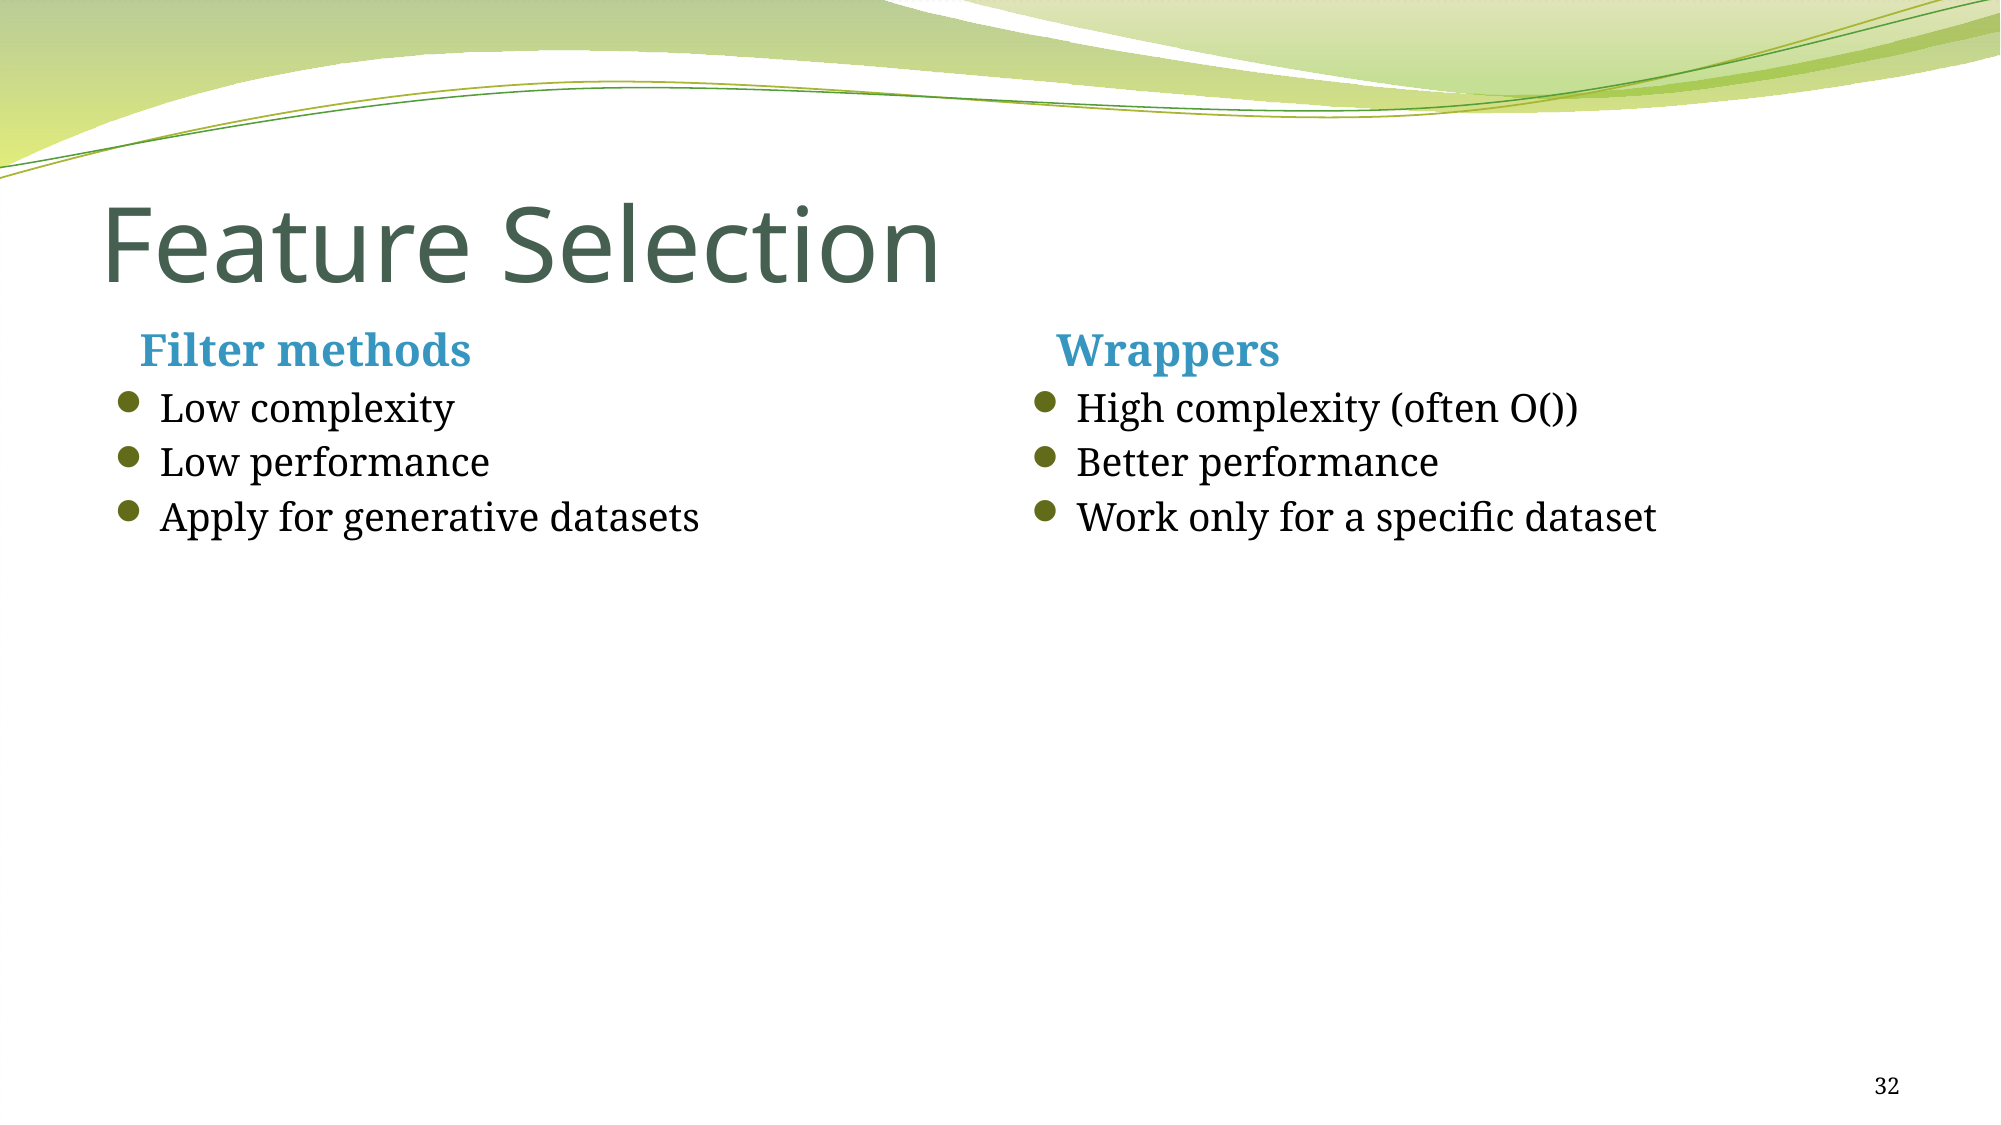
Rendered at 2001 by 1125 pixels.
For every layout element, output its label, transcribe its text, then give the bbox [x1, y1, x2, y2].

title Feature Selection [99, 115, 1900, 303]
list Filter methods Low complexity Low performance Apply for generative datasets [99, 314, 984, 1043]
slide_number 32 [1733, 1042, 1900, 1103]
